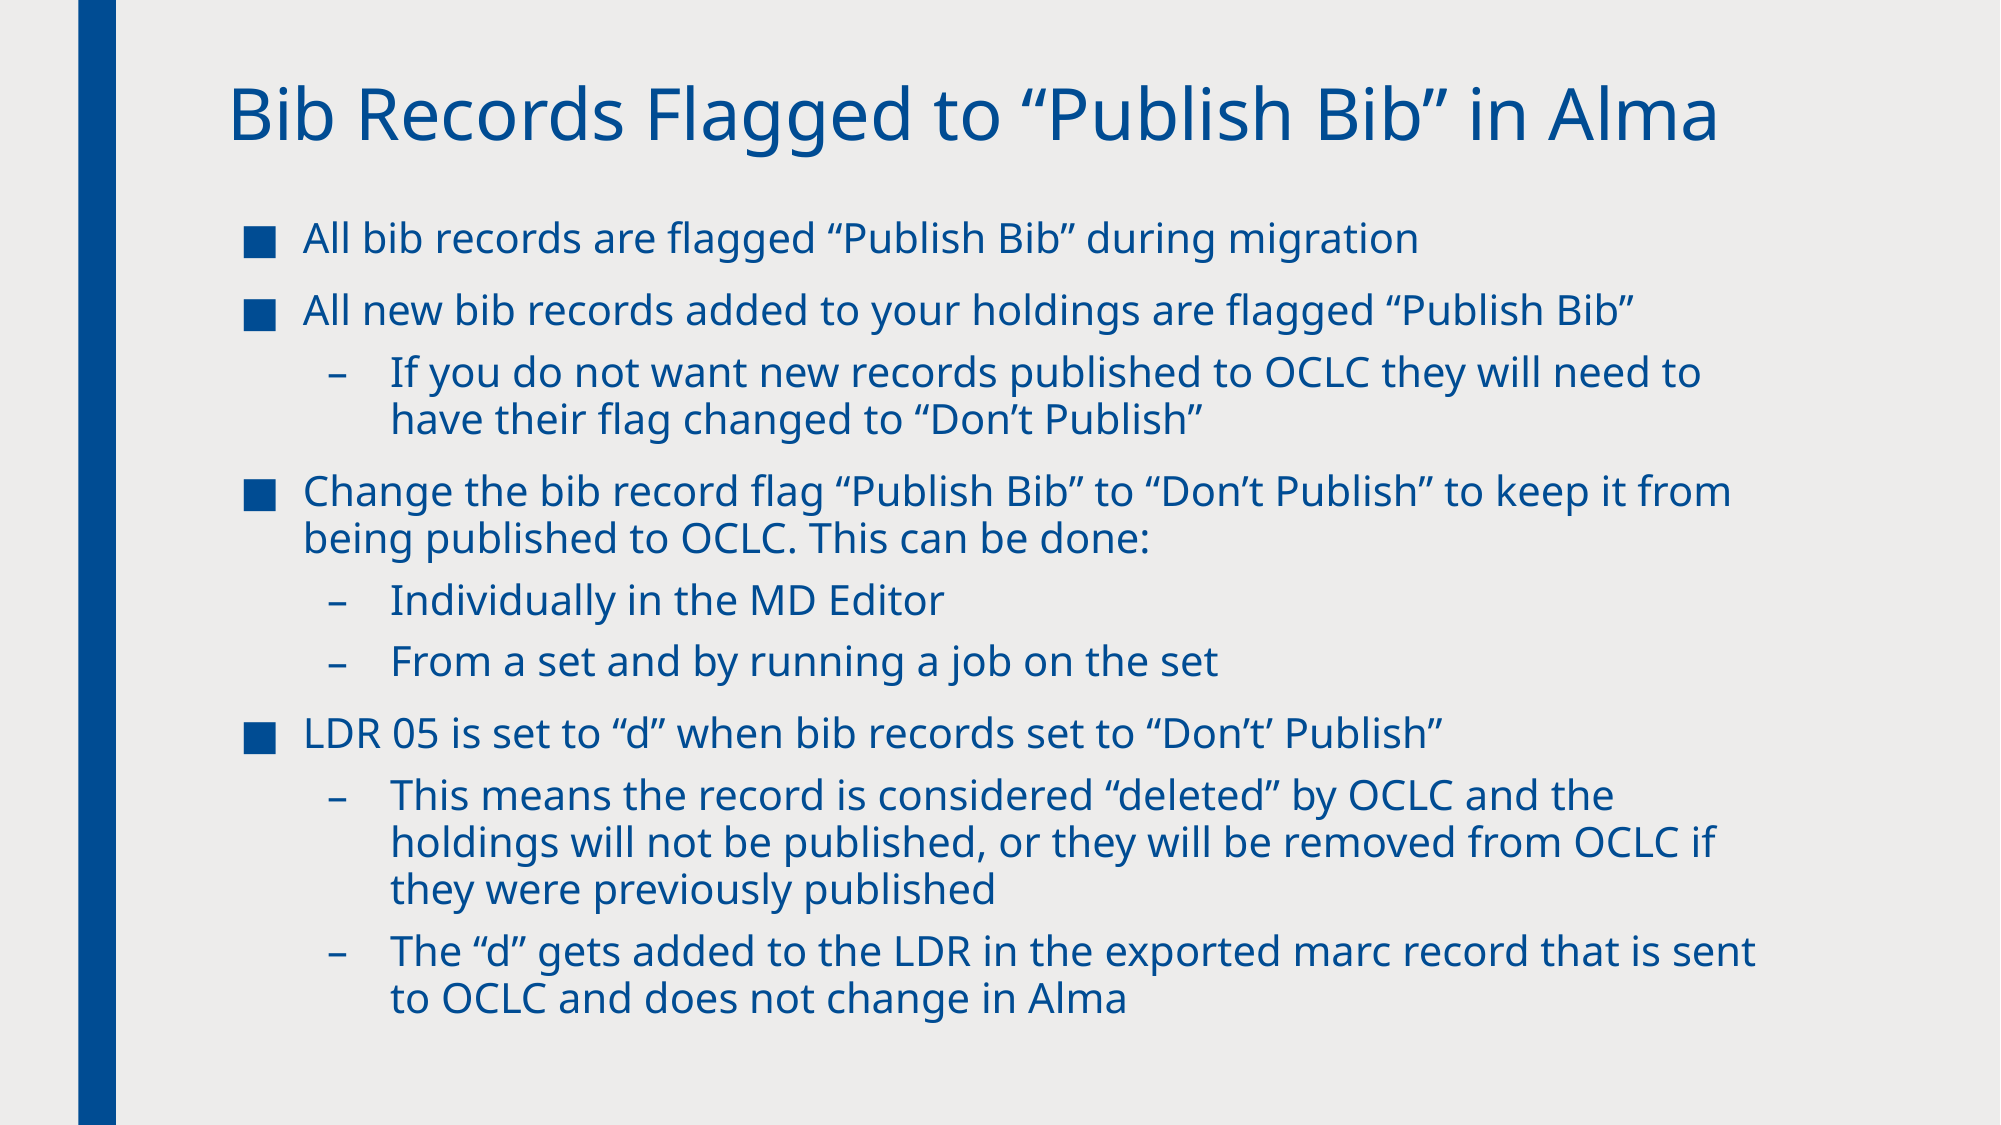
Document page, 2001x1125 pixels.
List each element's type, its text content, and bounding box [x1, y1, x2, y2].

title Bib Records Flagged to “Publish Bib” in Alma [212, 71, 1788, 184]
list All bib records are flagged “Publish Bib” during migration All new bib records added to your holdings are flagged “Publish Bib” If you do not want new records published to OCLC they will need to have their flag changed to “Don’t Publish” Change the bib record flag “Publish Bib” to “Don’t Publish” to keep it from being published to OCLC. This can be done: Individually in the MD Editor From a set and by running a job on the set LDR 05 is set to “d” when bib records set to “Don’t’ Publish” This means the record is considered “deleted” by OCLC and the holdings will not be published, or they will be removed from OCLC if they were previously published The “d” gets added to the LDR in the exported marc record that is sent to OCLC and does not change in Alma [225, 208, 1800, 1078]
